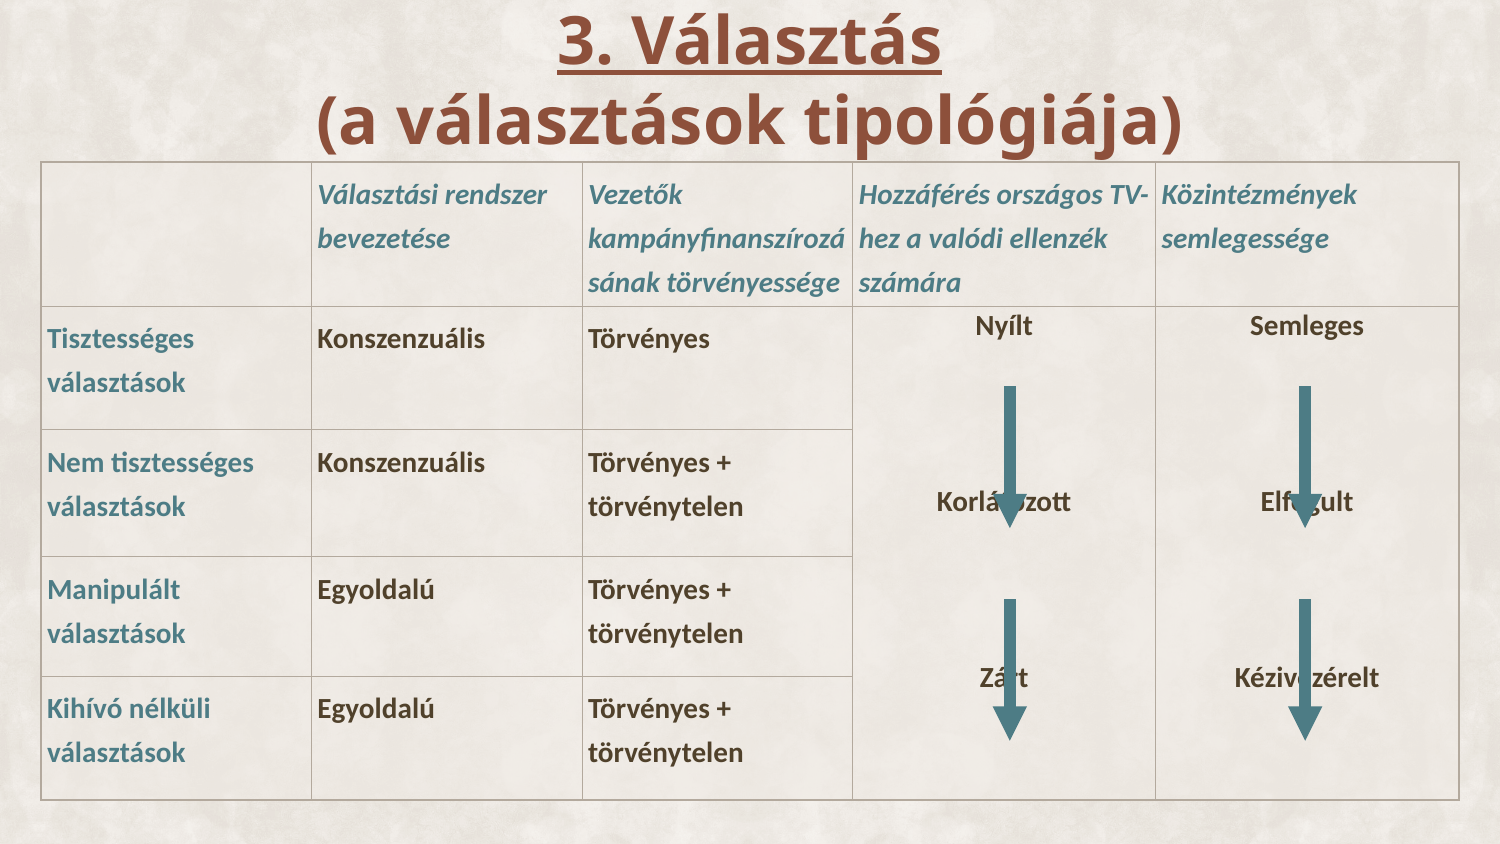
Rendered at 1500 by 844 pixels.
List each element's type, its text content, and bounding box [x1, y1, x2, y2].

picture [0, 0, 1500, 844]
table_cell Nyílt Korlátozott Zárt [853, 307, 1155, 799]
table_cell Manipulált választások [42, 557, 311, 676]
table_cell Egyoldalú [312, 557, 582, 676]
table_cell Nem tisztességes választások [42, 430, 311, 556]
table_header Vezetők kampányfinanszírozásának törvényessége [583, 163, 852, 306]
table_header Választási rendszer bevezetése [312, 163, 582, 306]
table_cell Törvényes [583, 307, 852, 429]
text_box 3. Választás (a választások tipológiája) [17, 2, 1483, 154]
table_cell Törvényes + törvénytelen [583, 557, 852, 676]
table_cell Konszenzuális [312, 430, 582, 556]
table_cell Törvényes + törvénytelen [583, 430, 852, 556]
table_cell Tisztességes választások [42, 307, 311, 429]
table_cell Kihívó nélküli választások [42, 677, 311, 799]
table_cell Egyoldalú [312, 677, 582, 799]
table_header Közintézmények semlegessége [1156, 163, 1458, 306]
table_cell Semleges Elfogult Kézivezérelt [1156, 307, 1458, 799]
table_cell Törvényes + törvénytelen [583, 677, 852, 799]
table_header [42, 163, 311, 306]
table_cell Konszenzuális [312, 307, 582, 429]
table_header Hozzáférés országos TV-hez a valódi ellenzék számára [853, 163, 1155, 306]
